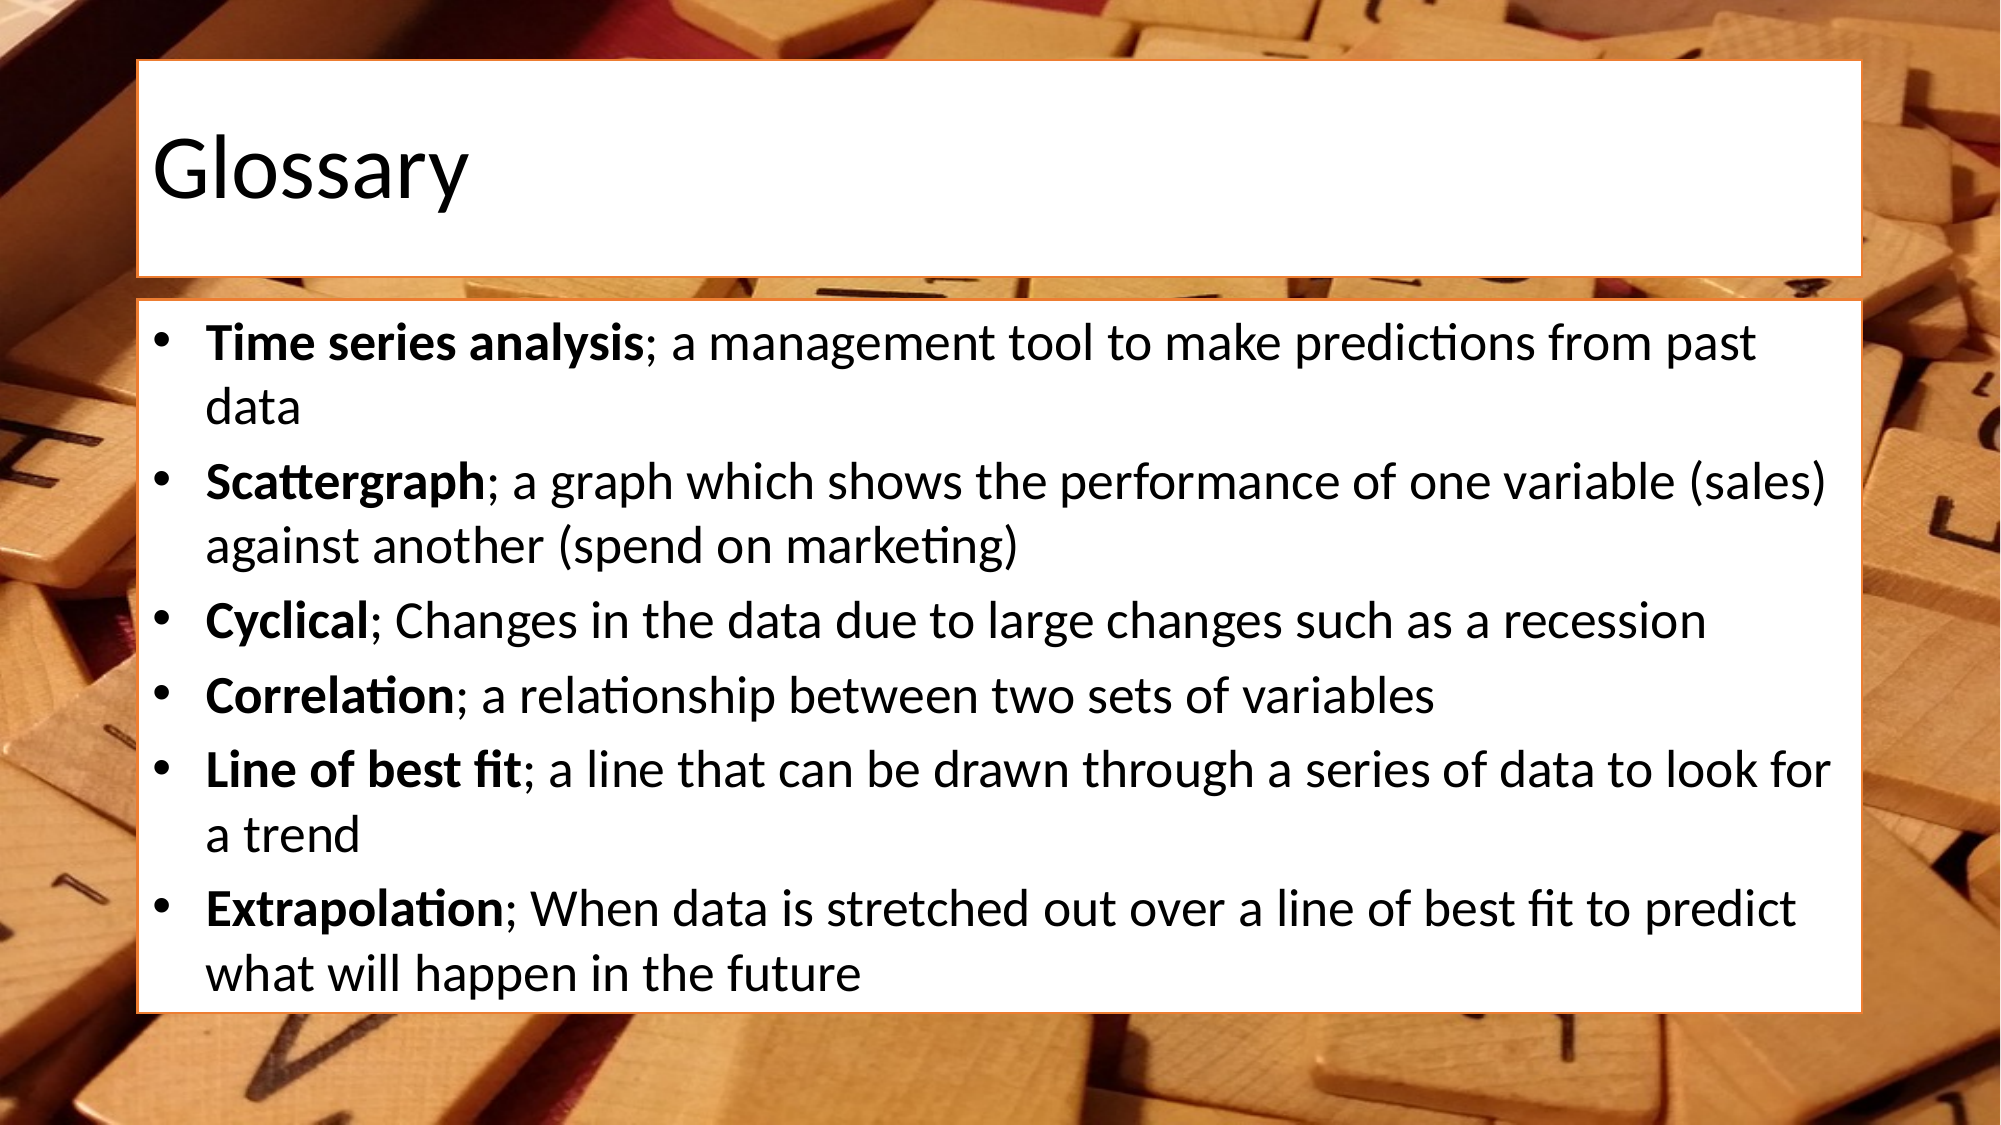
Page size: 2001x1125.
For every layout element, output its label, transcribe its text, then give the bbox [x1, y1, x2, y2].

title Glossary [136, 59, 1863, 278]
list Time series analysis; a management tool to make predictions from past data Scattergraph; a graph which shows the performance of one variable (sales) against another (spend on marketing) Cyclical; Changes in the data due to large changes such as a recession Correlation; a relationship between two sets of variables Line of best fit; a line that can be drawn through a series of data to look for a trend Extrapolation; When data is stretched out over a line of best fit to predict what will happen in the future [136, 298, 1863, 1014]
picture [0, 0, 2001, 1125]
